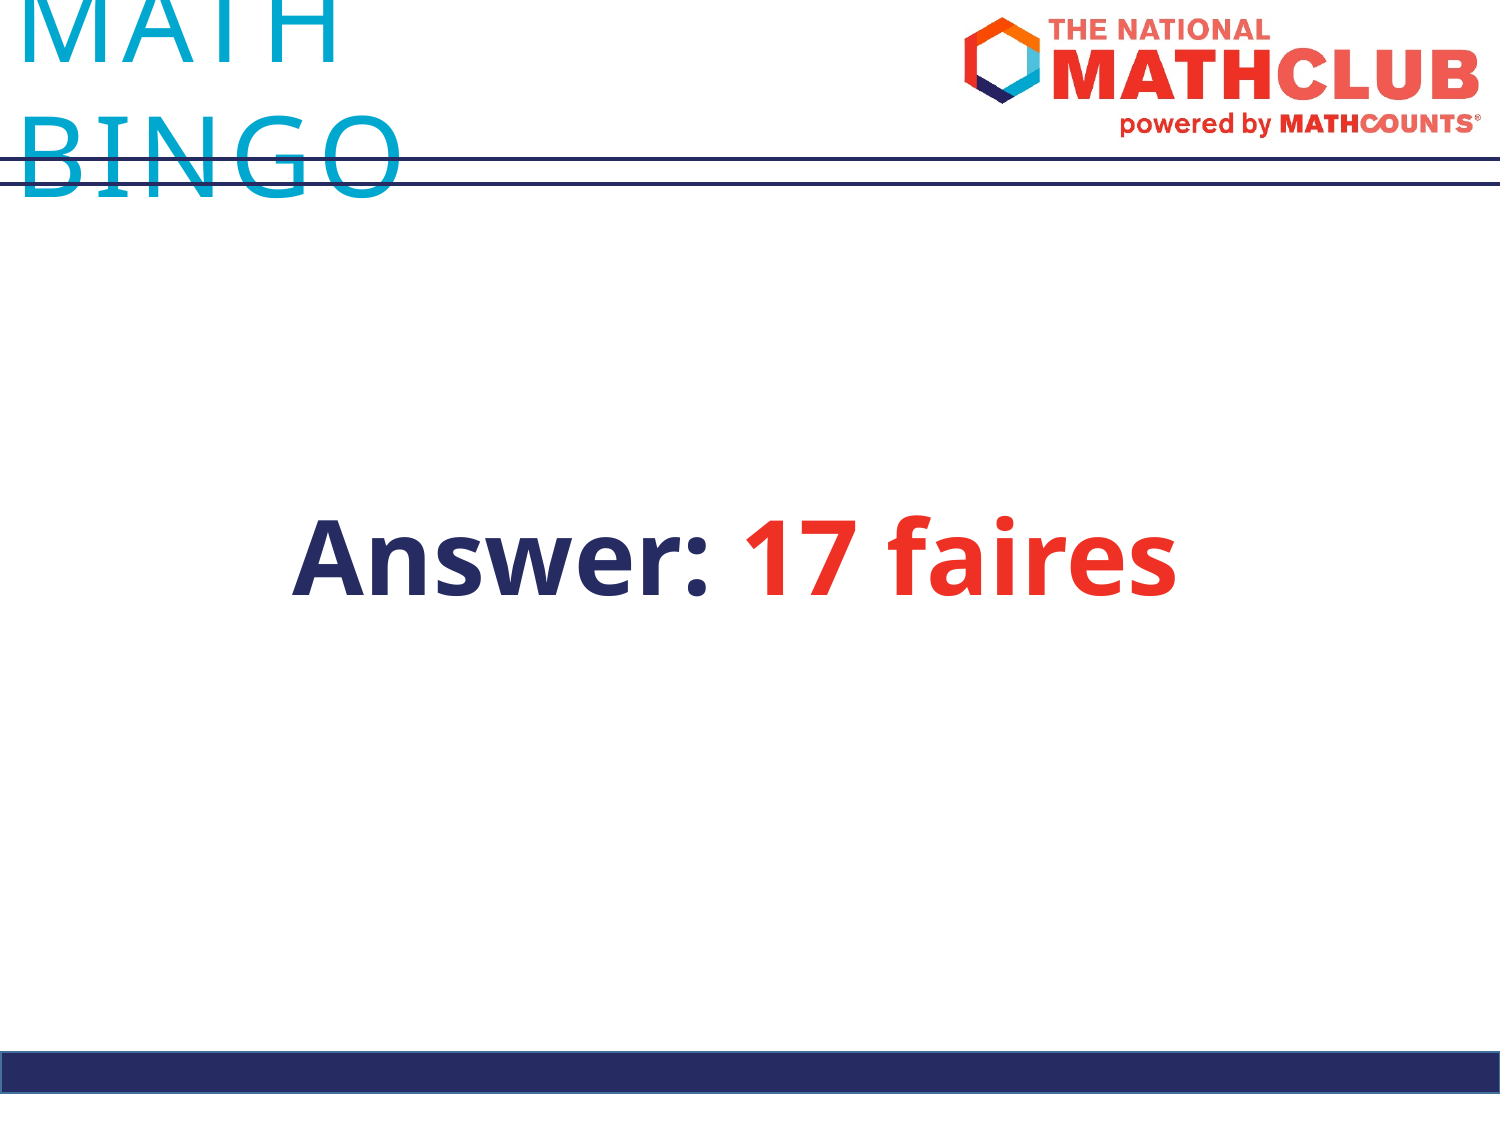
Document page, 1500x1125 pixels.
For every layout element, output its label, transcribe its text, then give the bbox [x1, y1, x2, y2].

picture [0, 1051, 1500, 1094]
text_box Answer: 17 faires [82, 499, 1417, 624]
picture [952, 5, 1490, 145]
